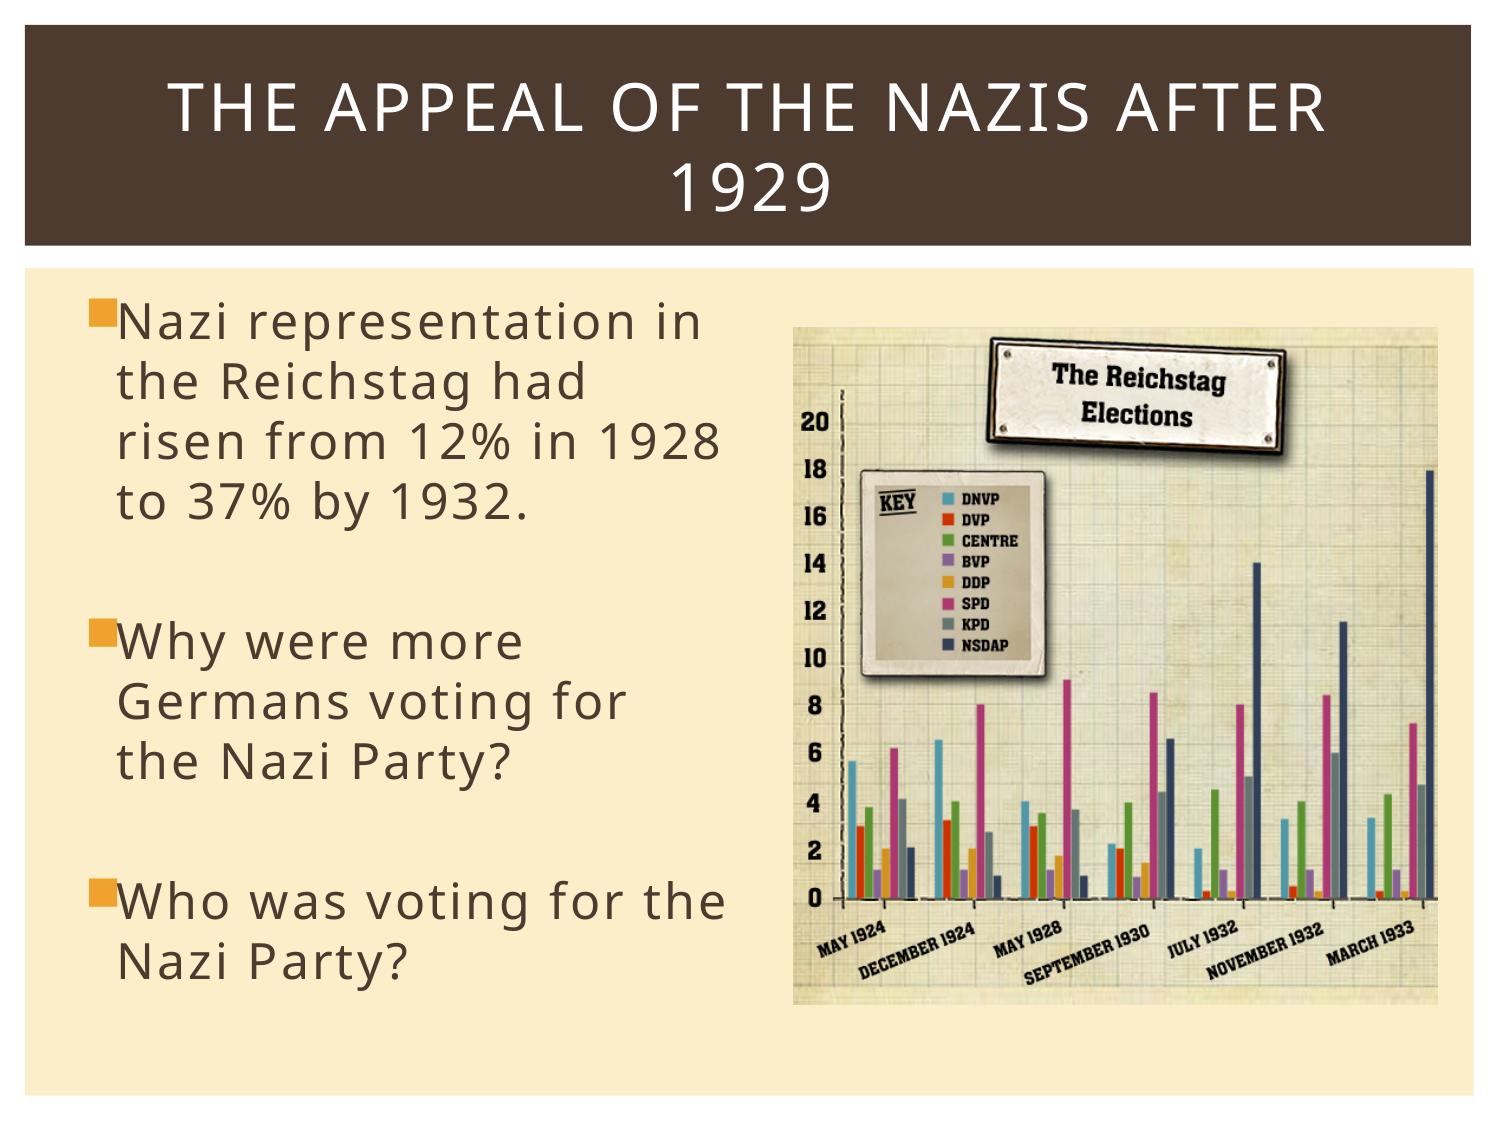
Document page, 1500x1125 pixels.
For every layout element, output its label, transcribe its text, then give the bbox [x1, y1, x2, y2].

picture [793, 327, 1438, 1006]
title The appeal of the Nazis after 1929 [62, 58, 1438, 232]
list Nazi representation in the Reichstag had risen from 12% in 1928 to 37% by 1932. Why were more Germans voting for the Nazi Party? Who was voting for the Nazi Party? [62, 282, 748, 1005]
